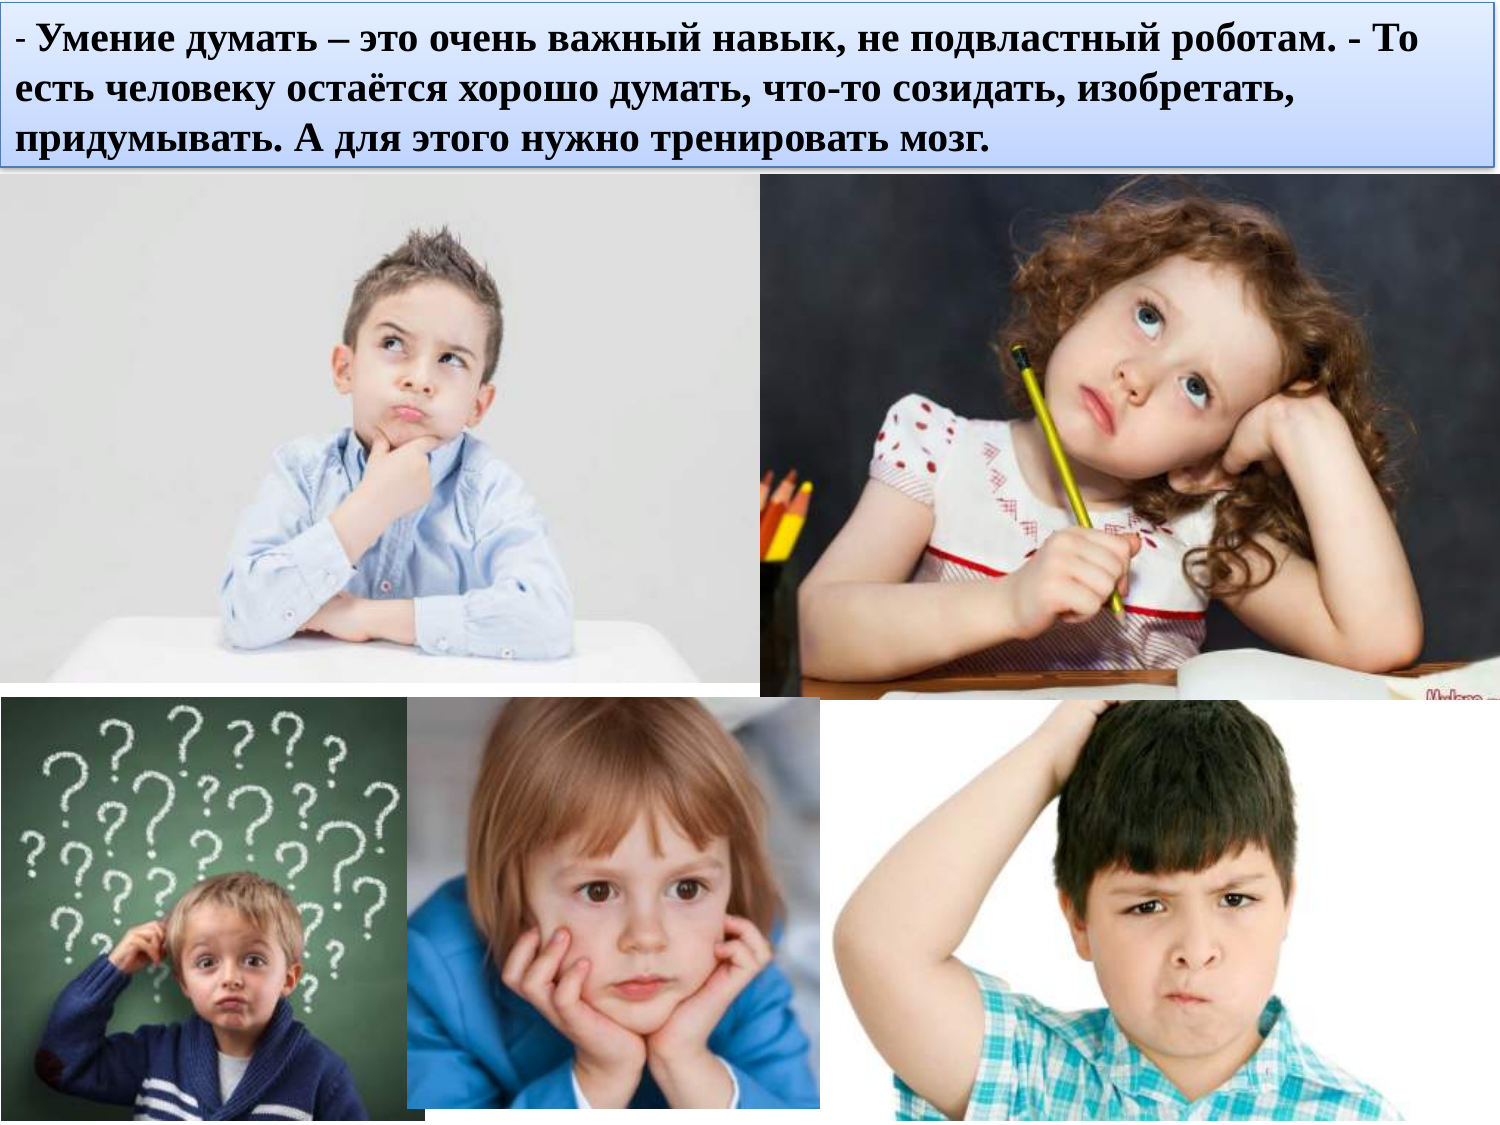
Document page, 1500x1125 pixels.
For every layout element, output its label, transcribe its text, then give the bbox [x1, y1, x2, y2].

picture [0, 174, 1500, 1122]
text_box - Умение думать – это очень важный навык, не подвластный роботам. - То есть человеку остаётся хорошо думать, что-то созидать, изобретать, придумывать. А для этого нужно тренировать мозг. [0, 2, 1495, 168]
